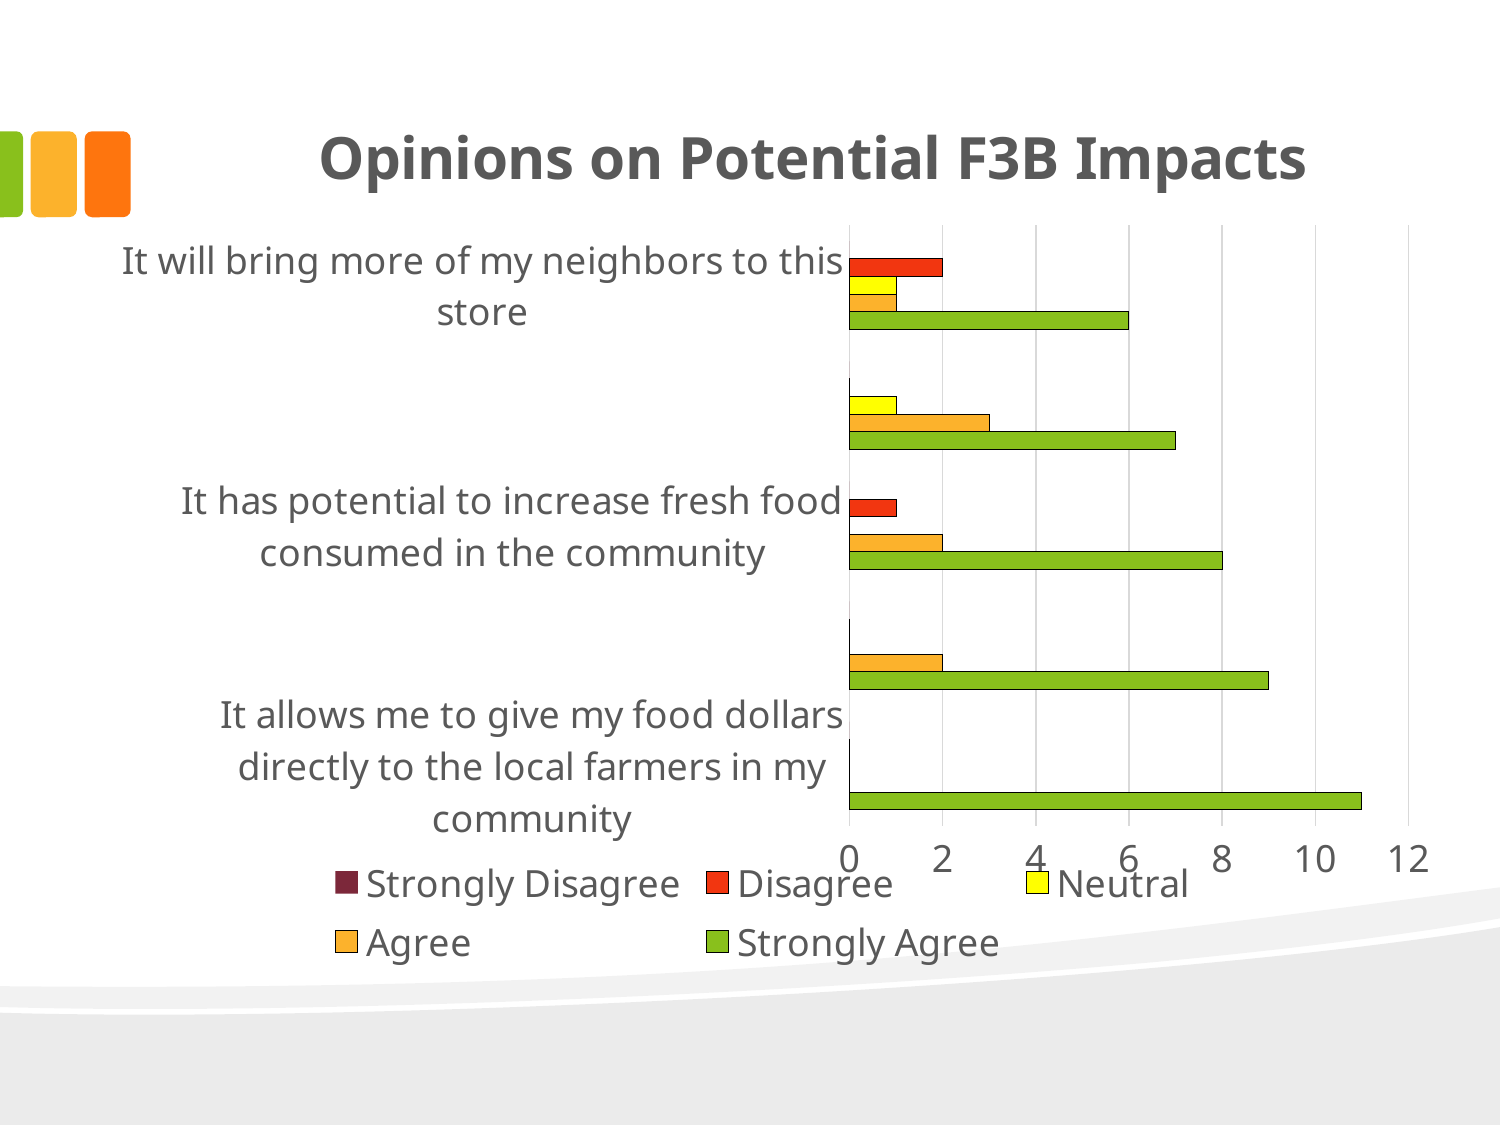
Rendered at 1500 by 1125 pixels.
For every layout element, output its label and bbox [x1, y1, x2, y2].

chart [87, 99, 1438, 976]
